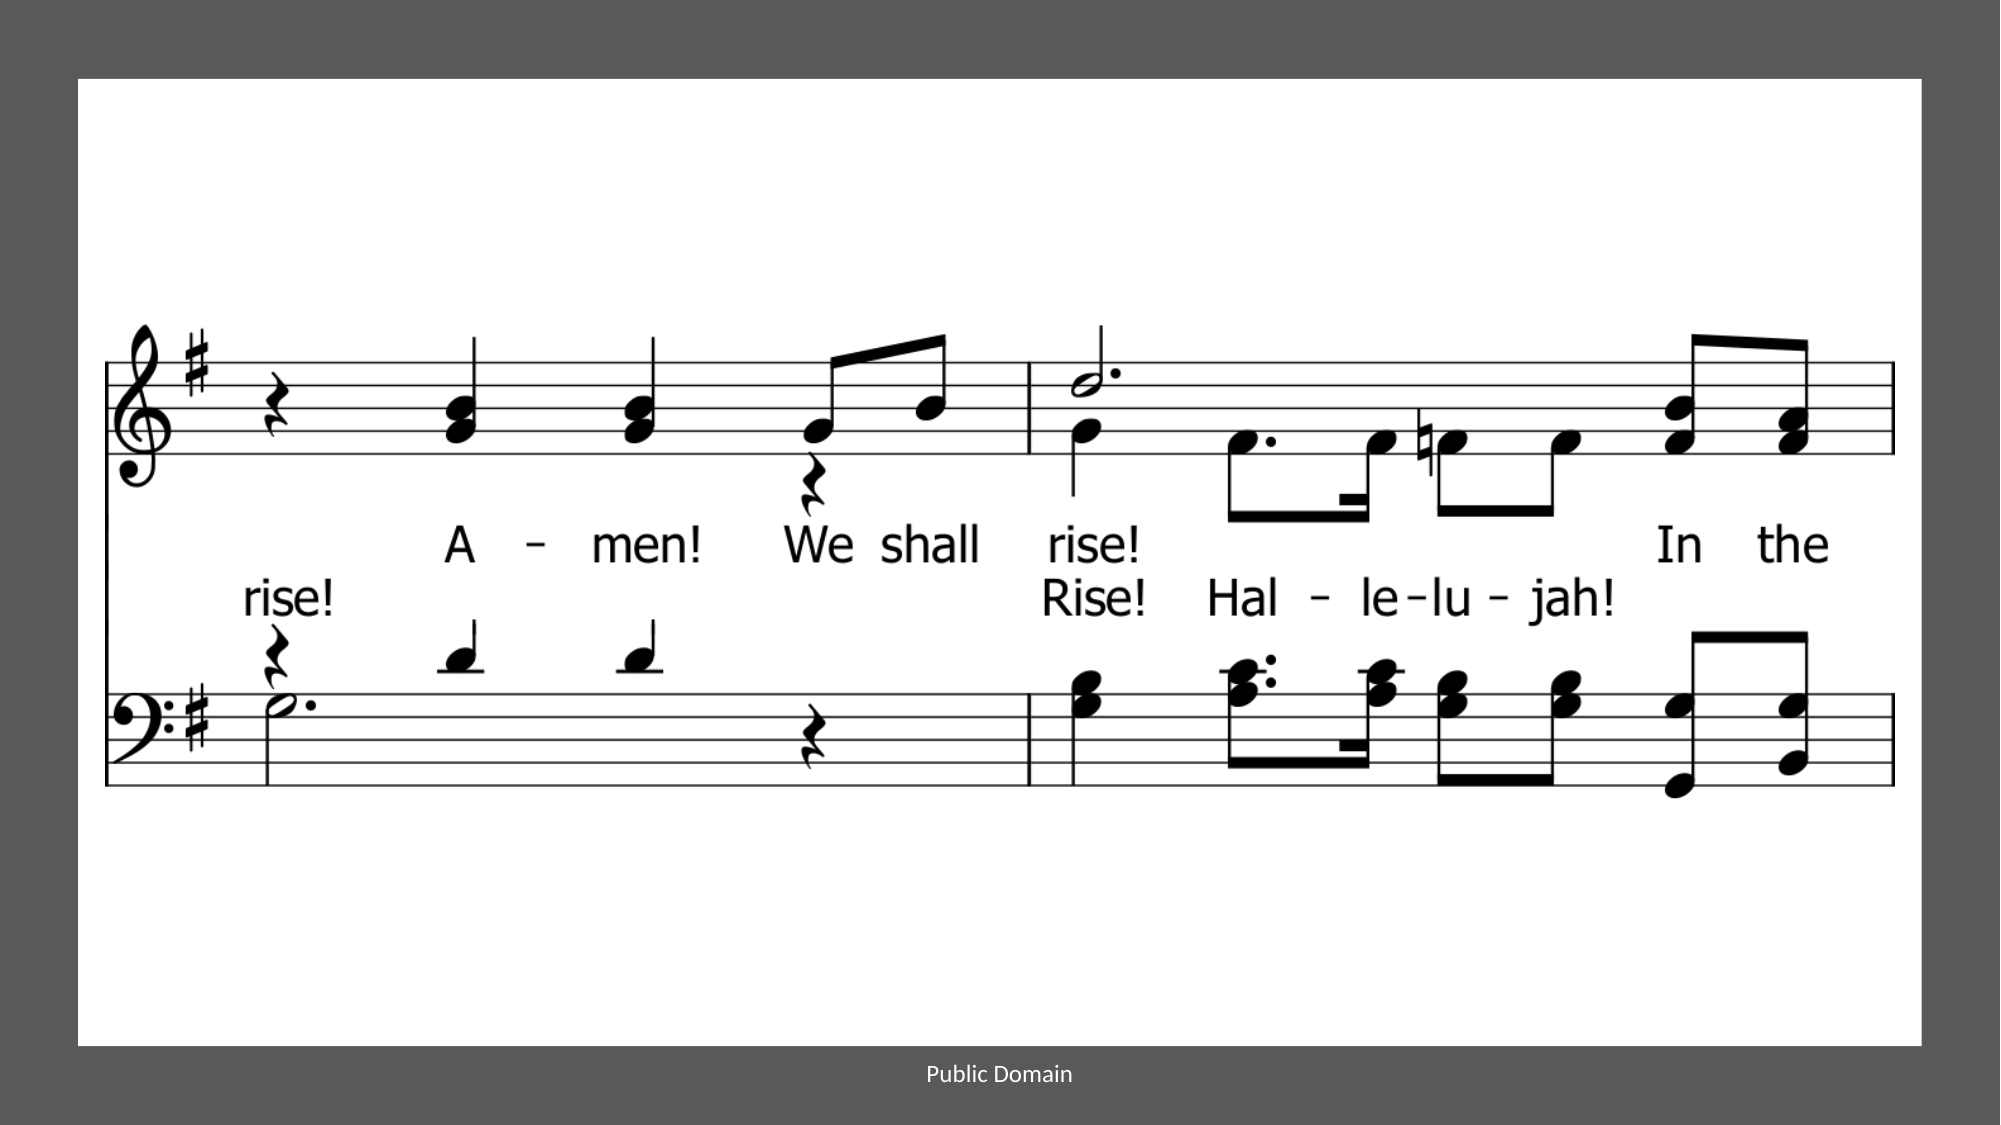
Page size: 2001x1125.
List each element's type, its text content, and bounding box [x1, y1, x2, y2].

text_box [0, 0, 2000, 1125]
footer Public Domain [662, 1042, 1338, 1103]
text_box [77, 78, 1923, 1047]
picture [105, 309, 1895, 816]
